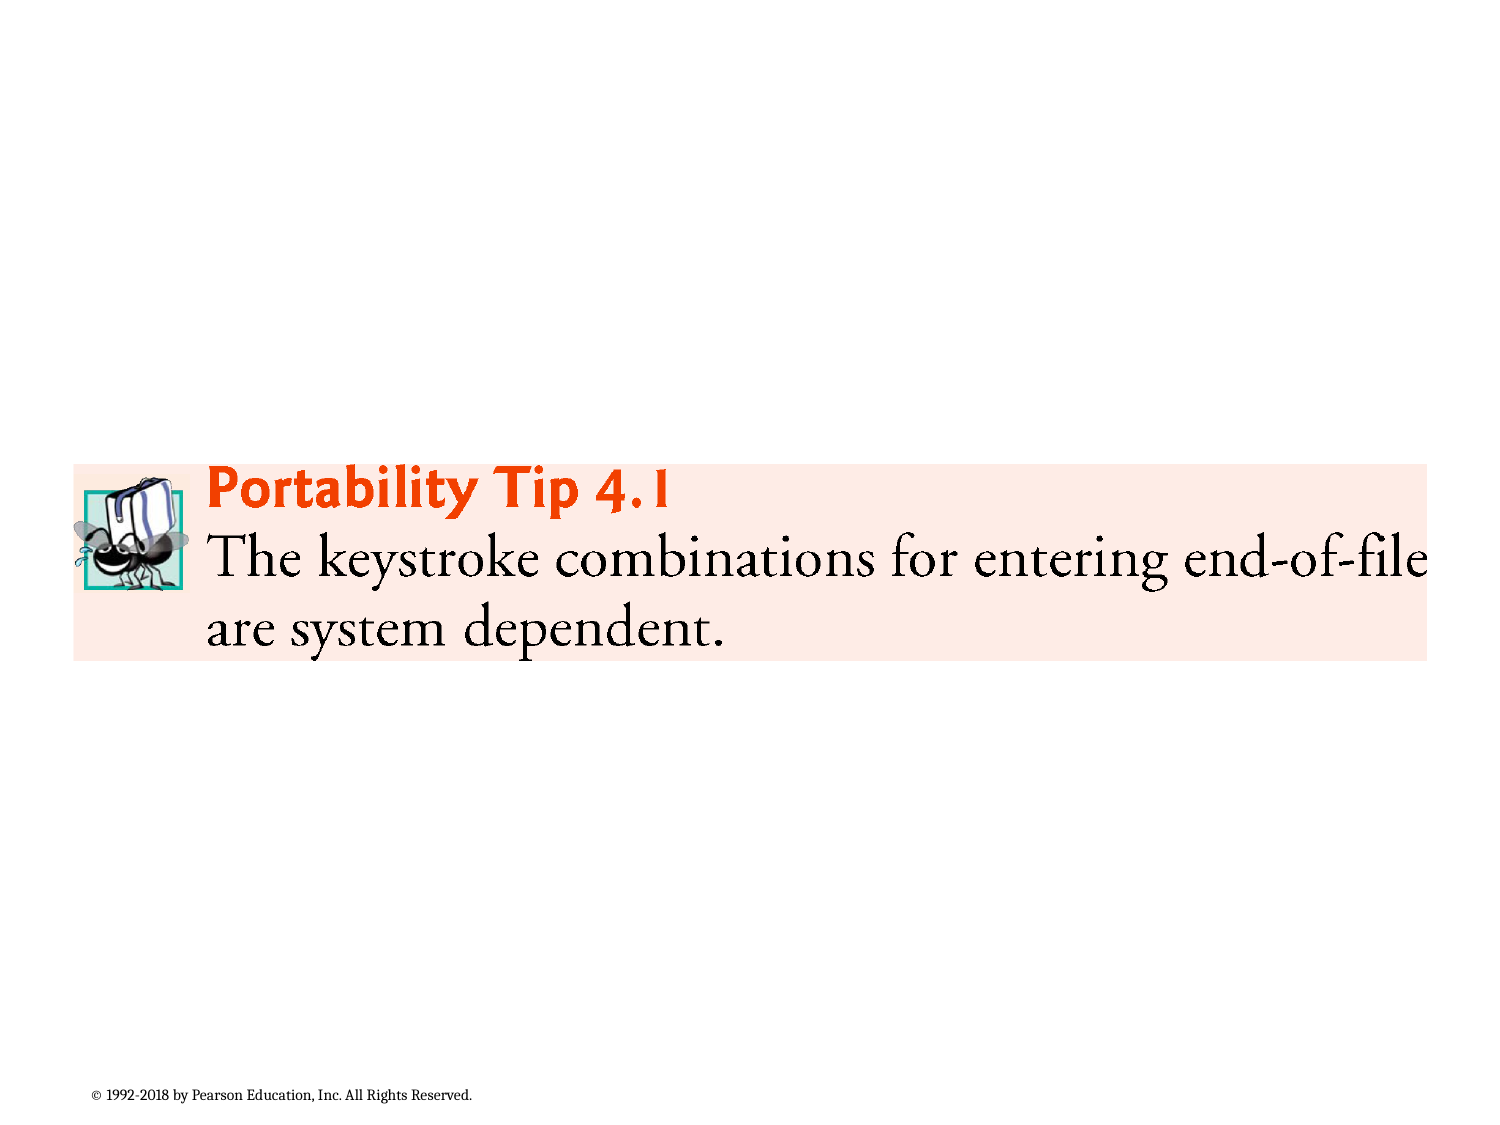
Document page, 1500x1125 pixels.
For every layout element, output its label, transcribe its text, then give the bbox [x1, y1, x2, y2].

picture [0, 390, 1500, 735]
footer © 1992-2018 by Pearson Education, Inc. All Rights Reserved. [75, 1051, 1105, 1112]
